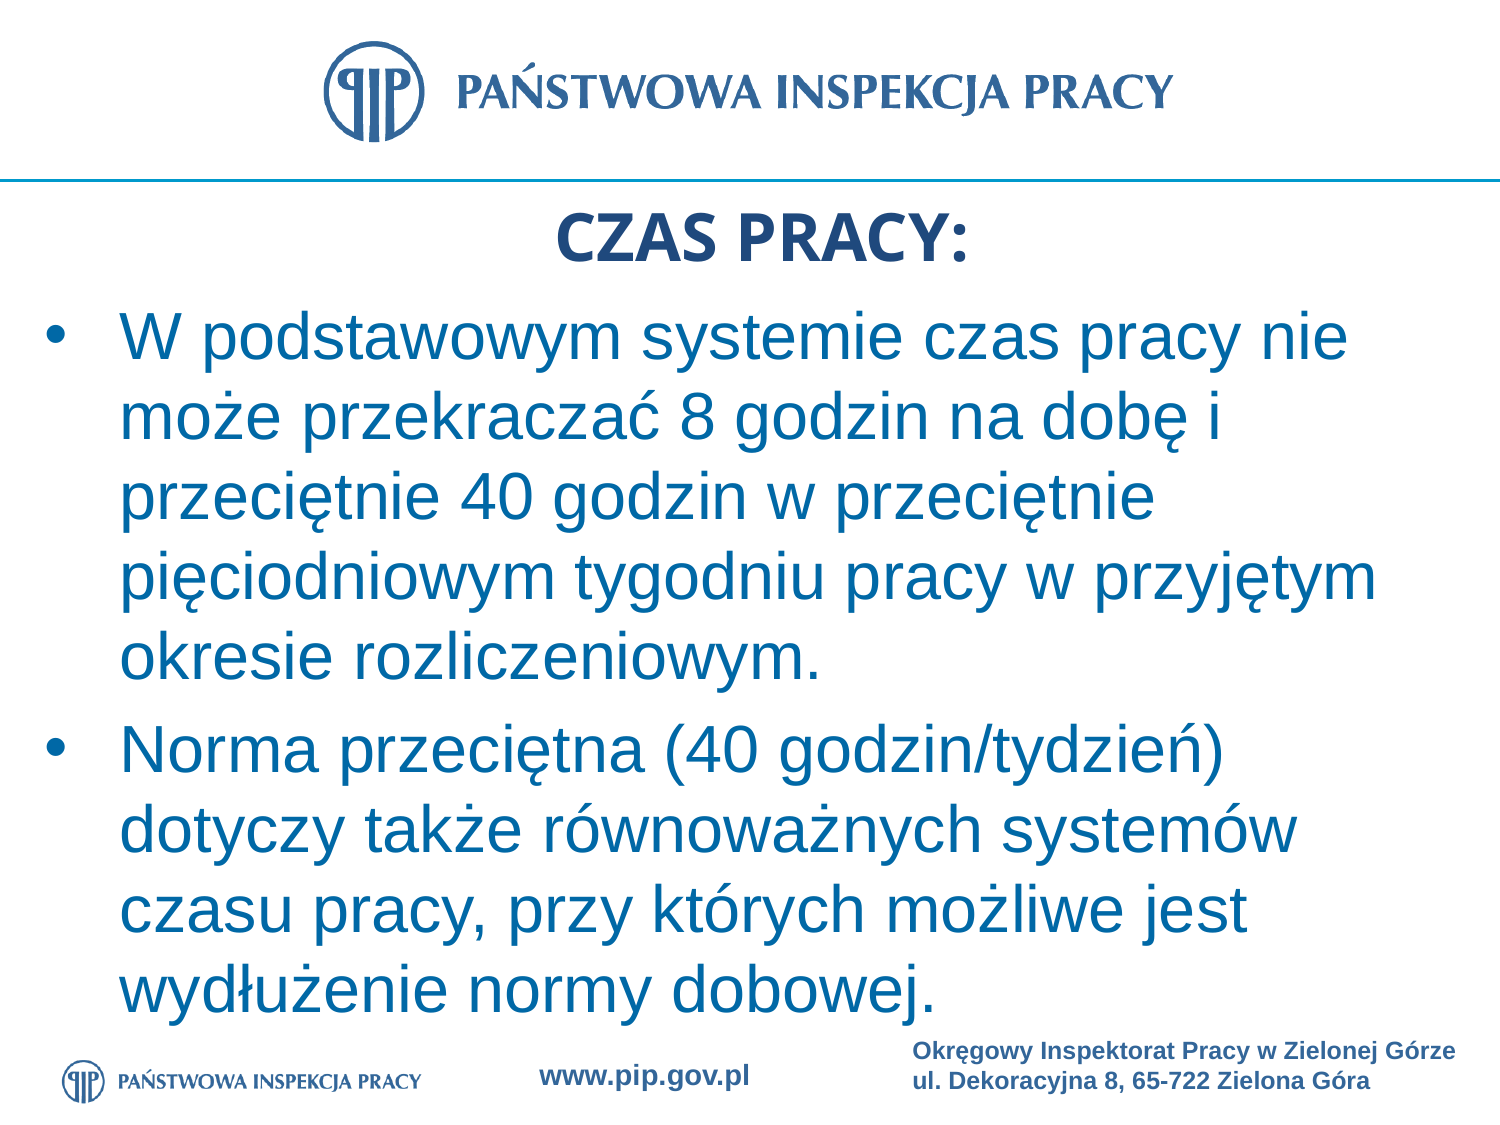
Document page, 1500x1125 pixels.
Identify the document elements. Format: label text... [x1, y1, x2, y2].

picture [274, 6, 1226, 176]
text_box W podstawowym systemie czas pracy nie może przekraczać 8 godzin na dobę i przeciętnie 40 godzin w przeciętnie pięciodniowym tygodniu pracy w przyjętym okresie rozliczeniowym. Norma przeciętna (40 godzin/tydzień) dotyczy także równoważnych systemów czasu pracy, przy których możliwe jest wydłużenie normy dobowej. [29, 285, 1436, 782]
picture [41, 1045, 443, 1117]
text_box CZAS PRACY: [88, 184, 1436, 285]
